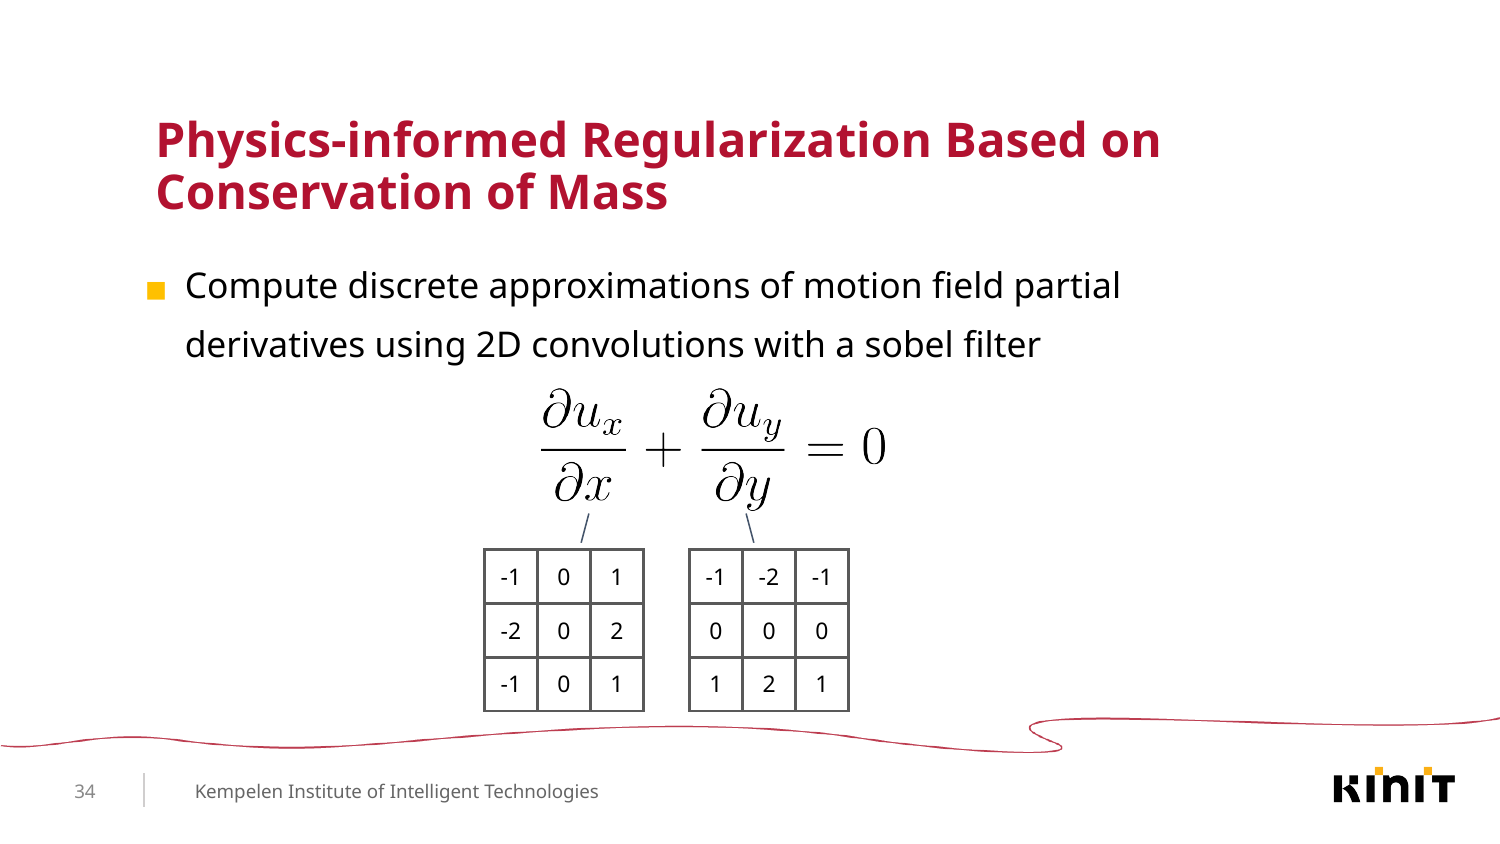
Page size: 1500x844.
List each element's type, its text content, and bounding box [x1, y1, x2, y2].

picture [0, 717, 1500, 834]
table_cell 0 [691, 605, 741, 656]
table_cell 0 [539, 659, 589, 710]
table_cell 2 [744, 659, 794, 710]
table_cell 1 [797, 659, 847, 710]
table_header 1 [592, 551, 642, 602]
table_header -1 [797, 551, 847, 602]
table_header -1 [691, 551, 741, 602]
table_cell 0 [744, 605, 794, 656]
table_header 0 [539, 551, 589, 602]
table_cell 0 [539, 605, 589, 656]
slide_number 34 [52, 775, 118, 810]
table_cell 1 [592, 659, 642, 710]
table_header -1 [486, 551, 536, 602]
table_cell 1 [691, 659, 741, 710]
picture [541, 388, 885, 512]
table_cell 0 [797, 605, 847, 656]
table_header -2 [744, 551, 794, 602]
list Compute discrete approximations of motion field partial derivatives using 2D convolutions with a sobel filter [131, 240, 1295, 428]
table_cell 2 [592, 605, 642, 656]
title Physics-informed Regularization Based on Conservation of Mass [144, 110, 1266, 240]
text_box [745, 513, 755, 543]
table_cell -2 [486, 605, 536, 656]
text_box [580, 513, 590, 543]
table_cell -1 [486, 659, 536, 710]
